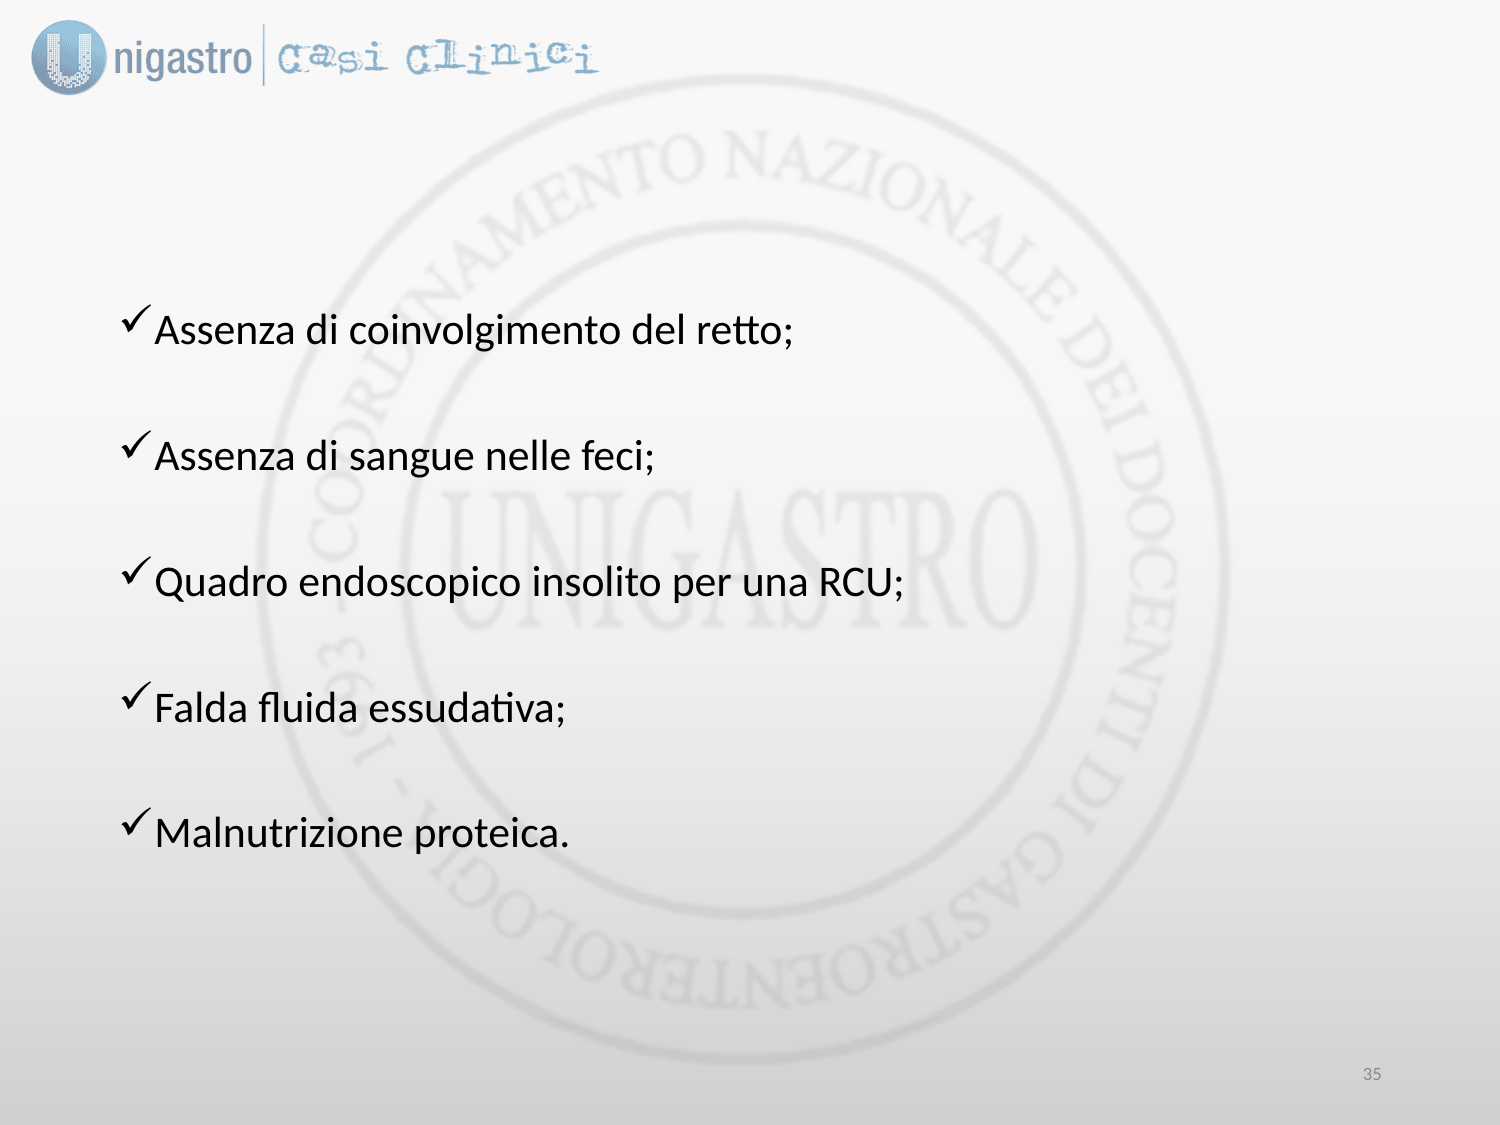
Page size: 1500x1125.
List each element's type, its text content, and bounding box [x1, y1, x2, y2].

slide_number 34 [1059, 1042, 1397, 1103]
list Assenza di coinvolgimento del retto; Assenza di sangue nelle feci; Quadro endoscopico insolito per una RCU; Falda fluida essudativa; Malnutrizione proteica. [103, 299, 1397, 1014]
